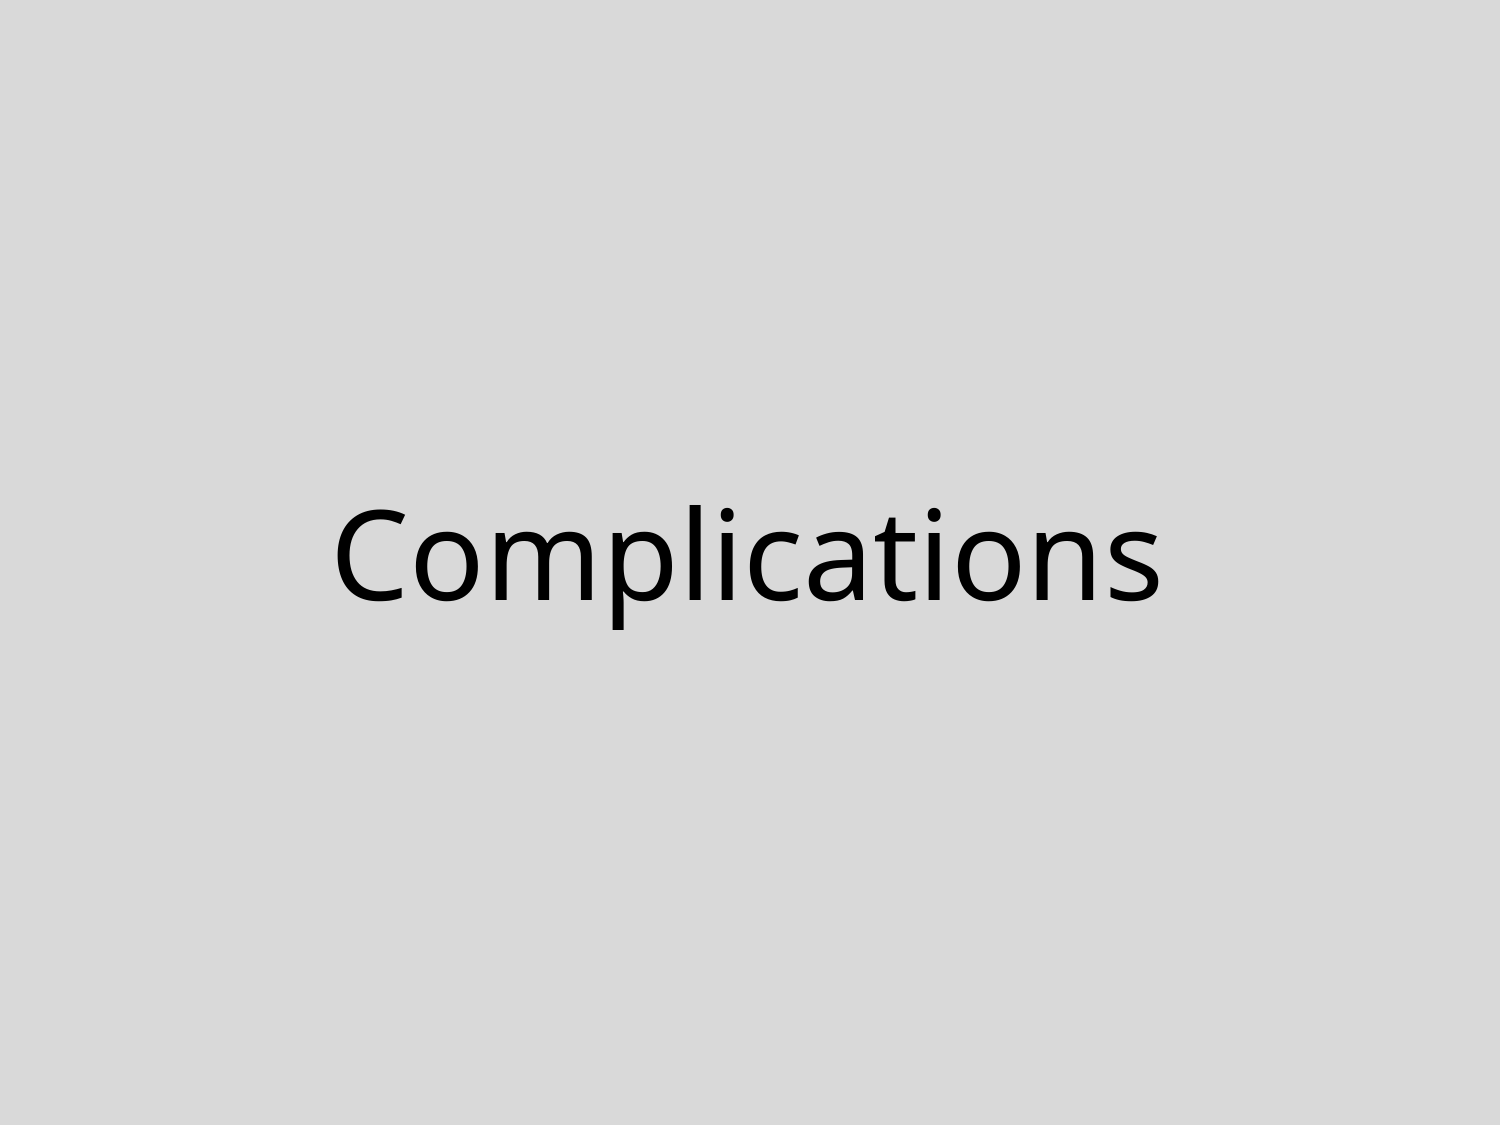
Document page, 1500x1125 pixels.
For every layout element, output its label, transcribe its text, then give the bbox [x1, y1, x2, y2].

text_box Complications [0, 467, 1498, 633]
